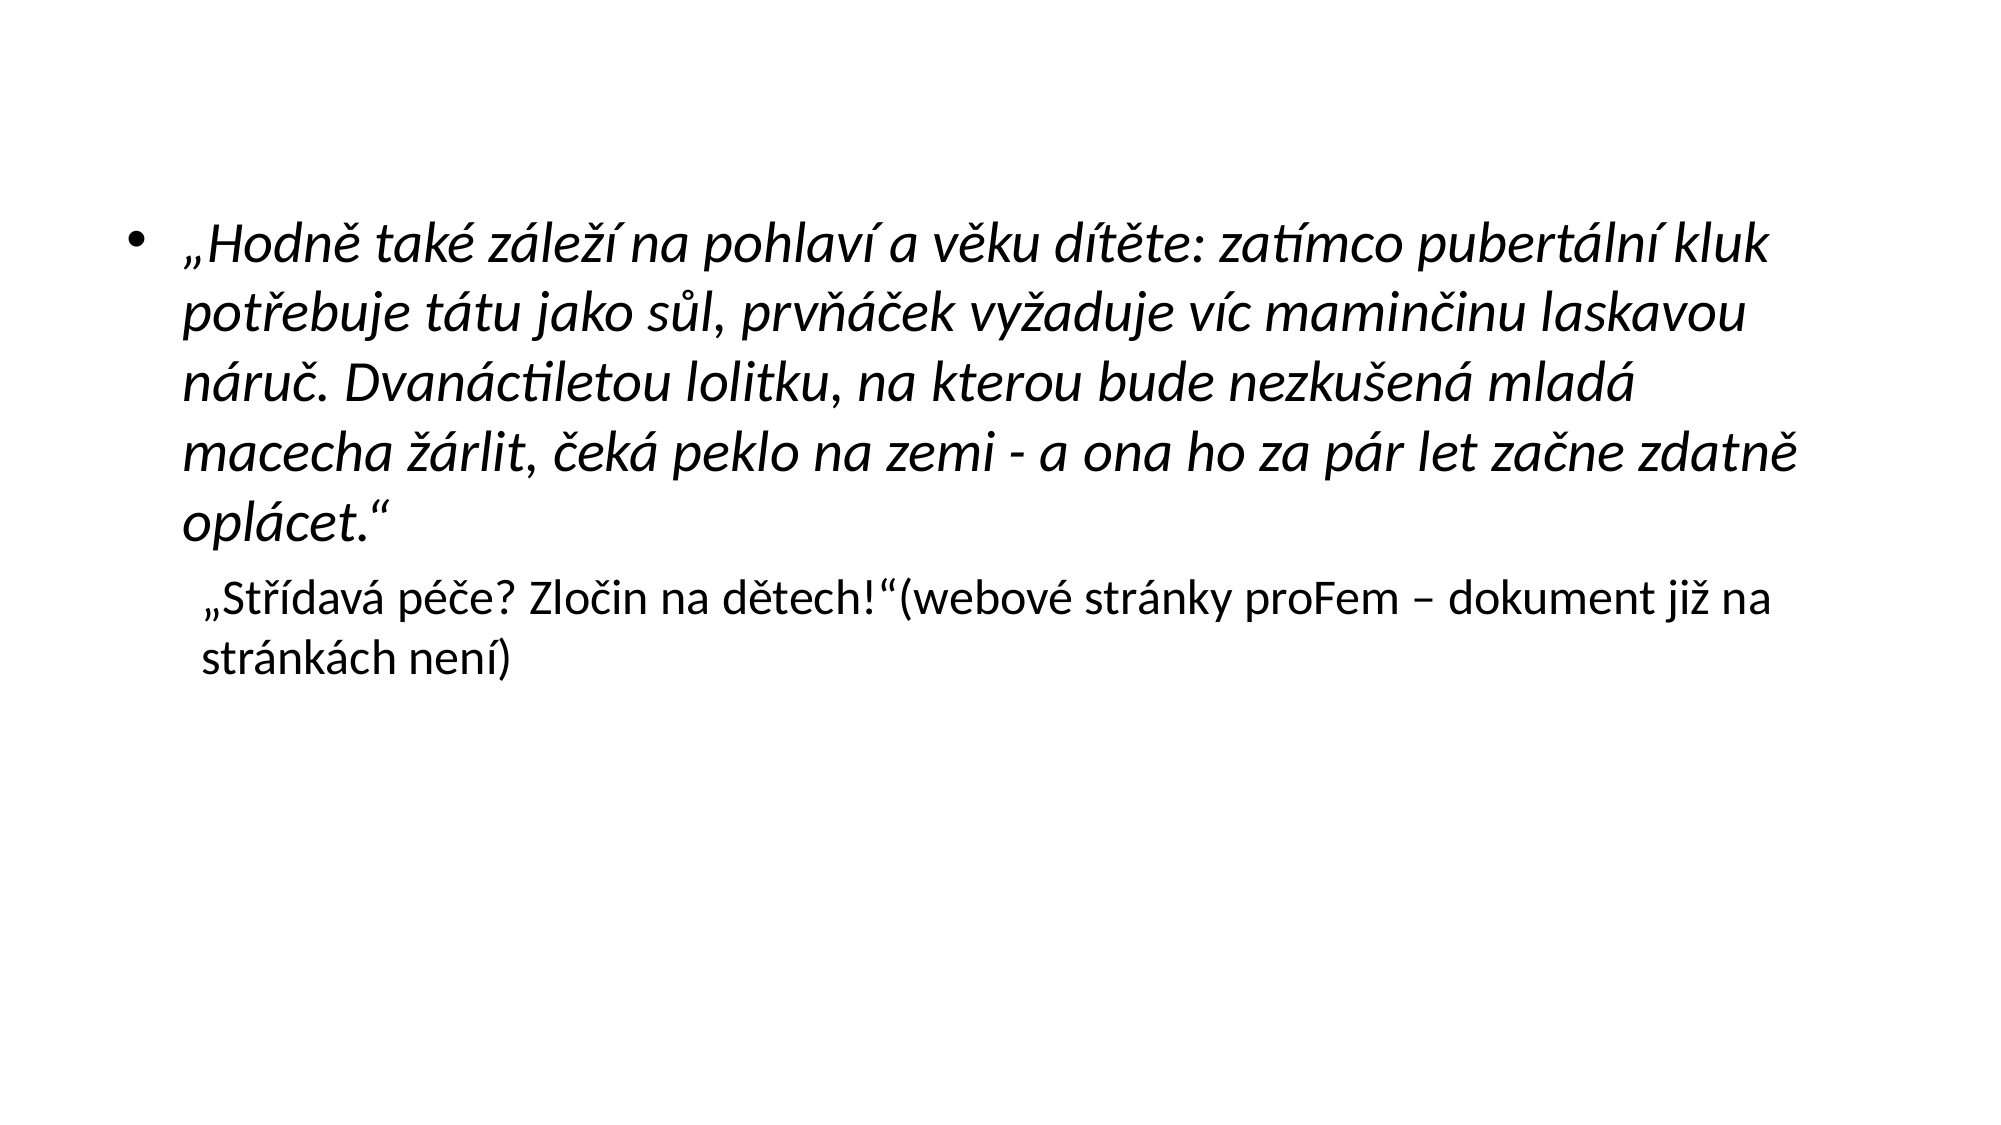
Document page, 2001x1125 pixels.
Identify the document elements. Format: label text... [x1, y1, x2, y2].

list „Hodně také záleží na pohlaví a věku dítěte: zatímco pubertální kluk potřebuje tátu jako sůl, prvňáček vyžaduje víc maminčinu laskavou náruč. Dvanáctiletou lolitku, na kterou bude nezkušená mladá macecha žárlit, čeká peklo na zemi - a ona ho za pár let začne zdatně oplácet.“ „Střídavá péče? Zločin na dětech!“(webové stránky proFem – dokument již na stránkách není) [111, 196, 1818, 1005]
